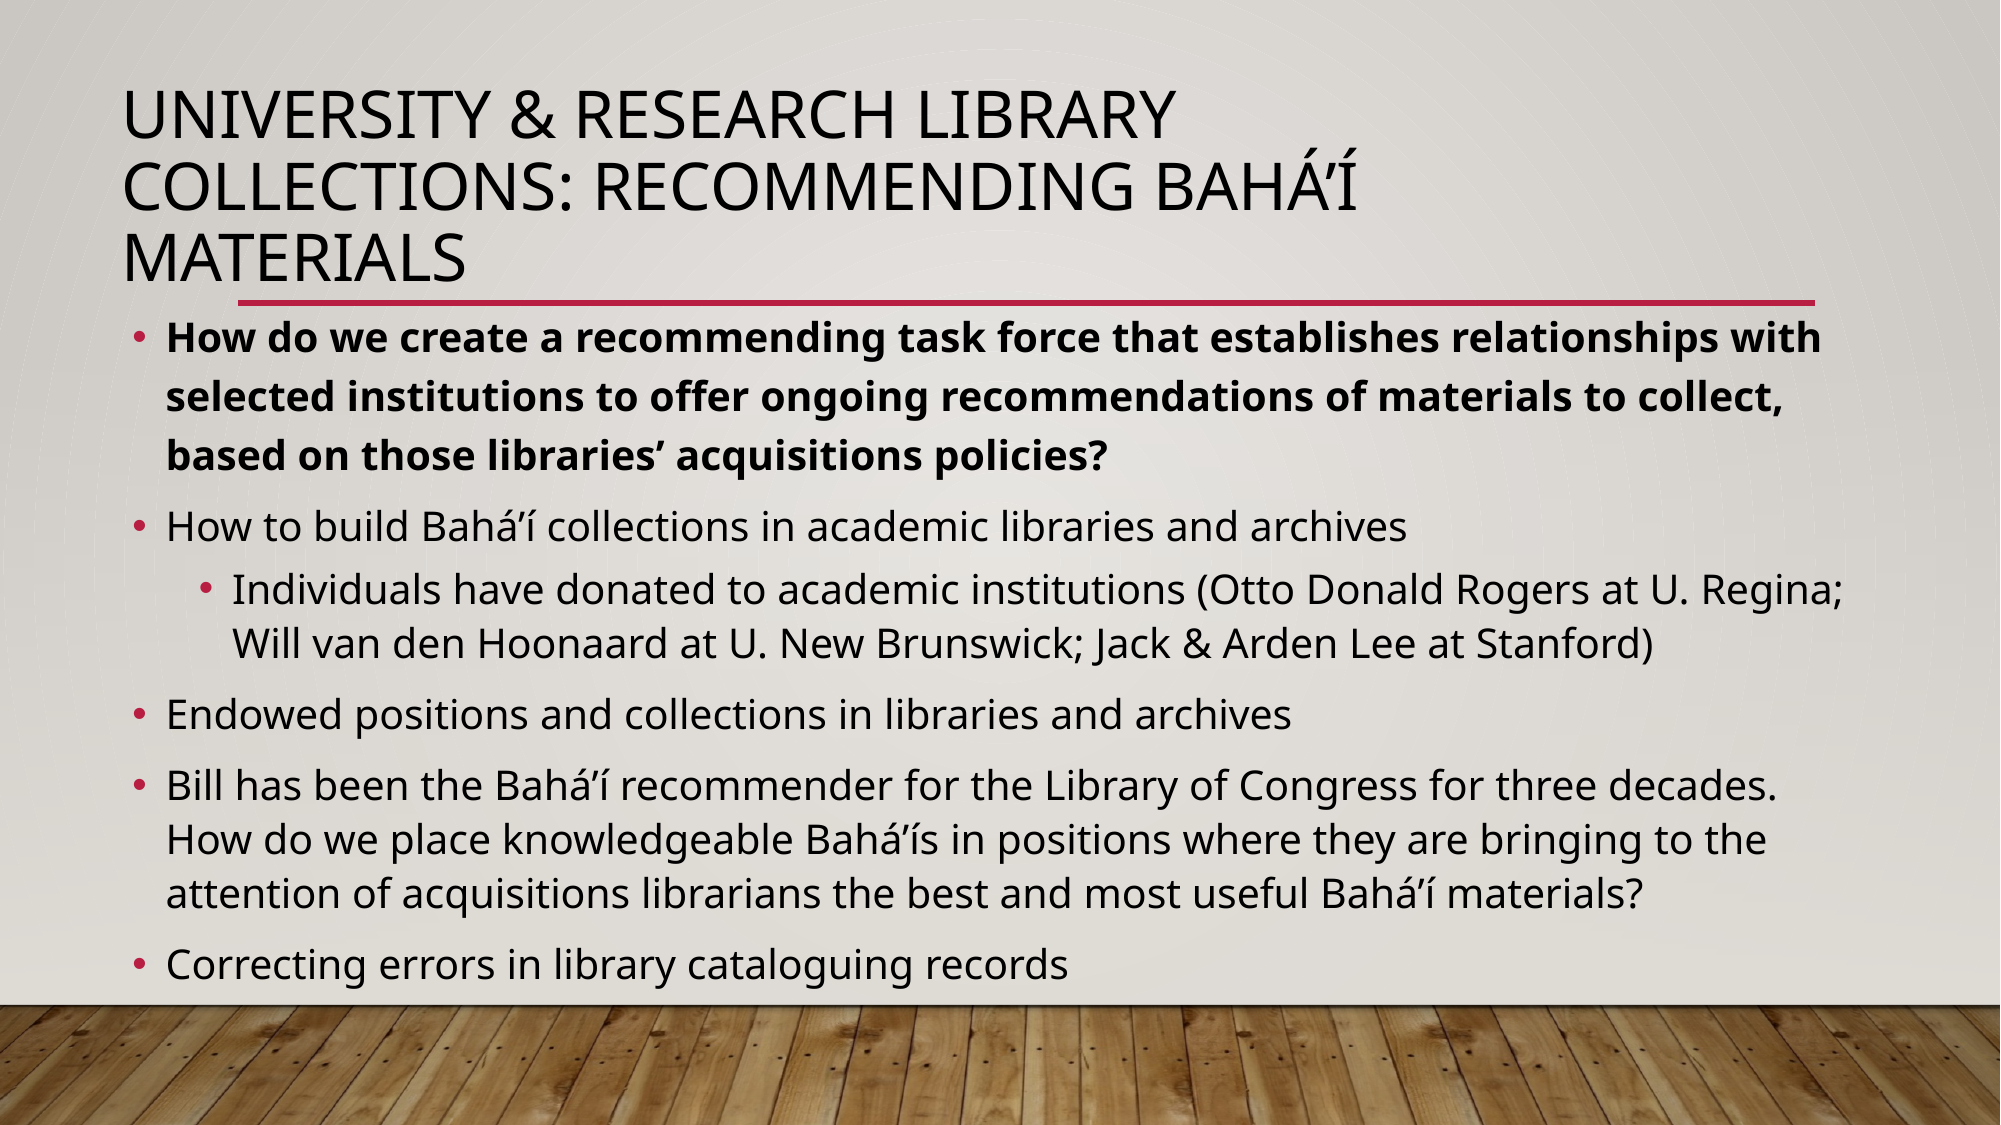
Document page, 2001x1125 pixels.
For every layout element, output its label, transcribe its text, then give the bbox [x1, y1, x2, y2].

picture [0, 1005, 2000, 1125]
list How do we create a recommending task force that establishes relationships with selected institutions to offer ongoing recommendations of materials to collect, based on those libraries’ acquisitions policies? How to build Bahá’í collections in academic libraries and archives Individuals have donated to academic institutions (Otto Donald Rogers at U. Regina; Will van den Hoonaard at U. New Brunswick; Jack & Arden Lee at Stanford) Endowed positions and collections in libraries and archives Bill has been the Bahá’í recommender for the Library of Congress for three decades. How do we place knowledgeable Bahá’ís in positions where they are bringing to the attention of acquisitions librarians the best and most useful Bahá’í materials? Correcting errors in library cataloguing records [117, 294, 1865, 1010]
title University & Research Library CollectionS: Recommending Bahá’í Materials [106, 74, 1649, 305]
